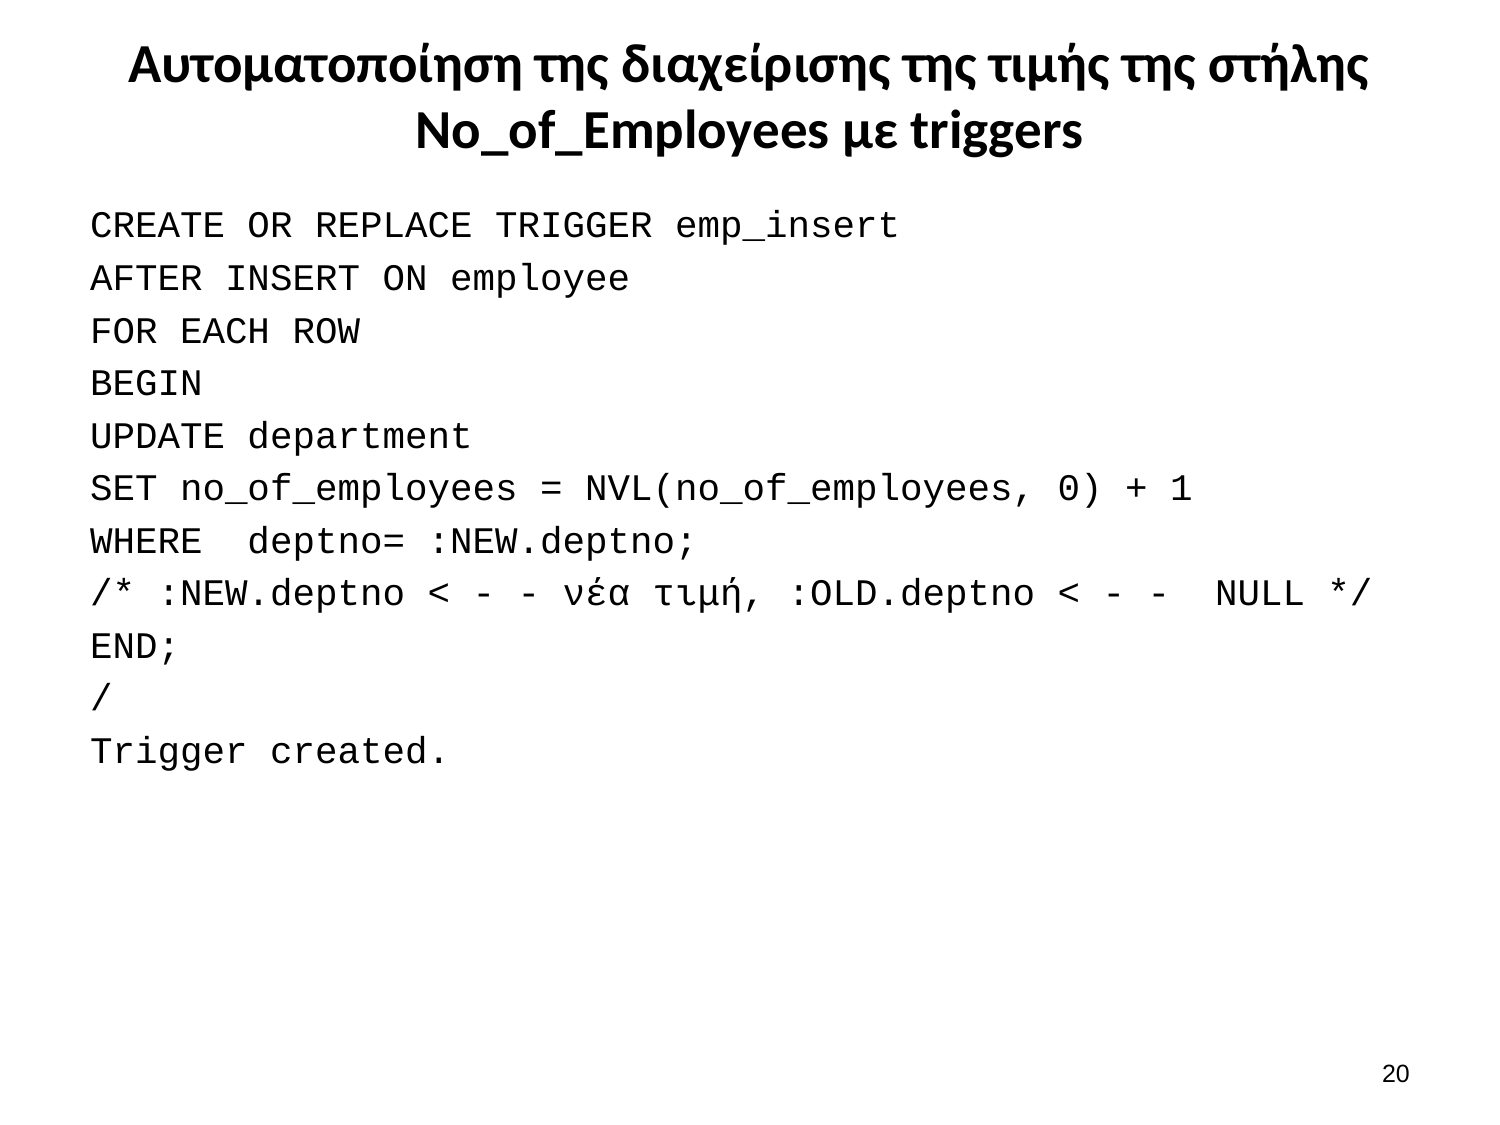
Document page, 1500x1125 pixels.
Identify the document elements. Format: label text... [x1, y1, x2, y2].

slide_number 19 [1074, 1042, 1425, 1103]
title Αυτοματοποίηση της διαχείρισης της τιμής της στήλης No_of_Employees με triggers [0, 19, 1500, 169]
list CREATE OR REPLACE TRIGGER emp_insert AFTER INSERT ON employee FOR EACH ROW BEGIN UPDATE department SET no_of_employees = NVL(no_of_employees, 0) + 1 WHERE deptno= :NEW.deptno; /* :NEW.deptno < - - νέα τιμή, :OLD.deptno < - - NULL */ END; / Trigger created. [75, 196, 1425, 1024]
